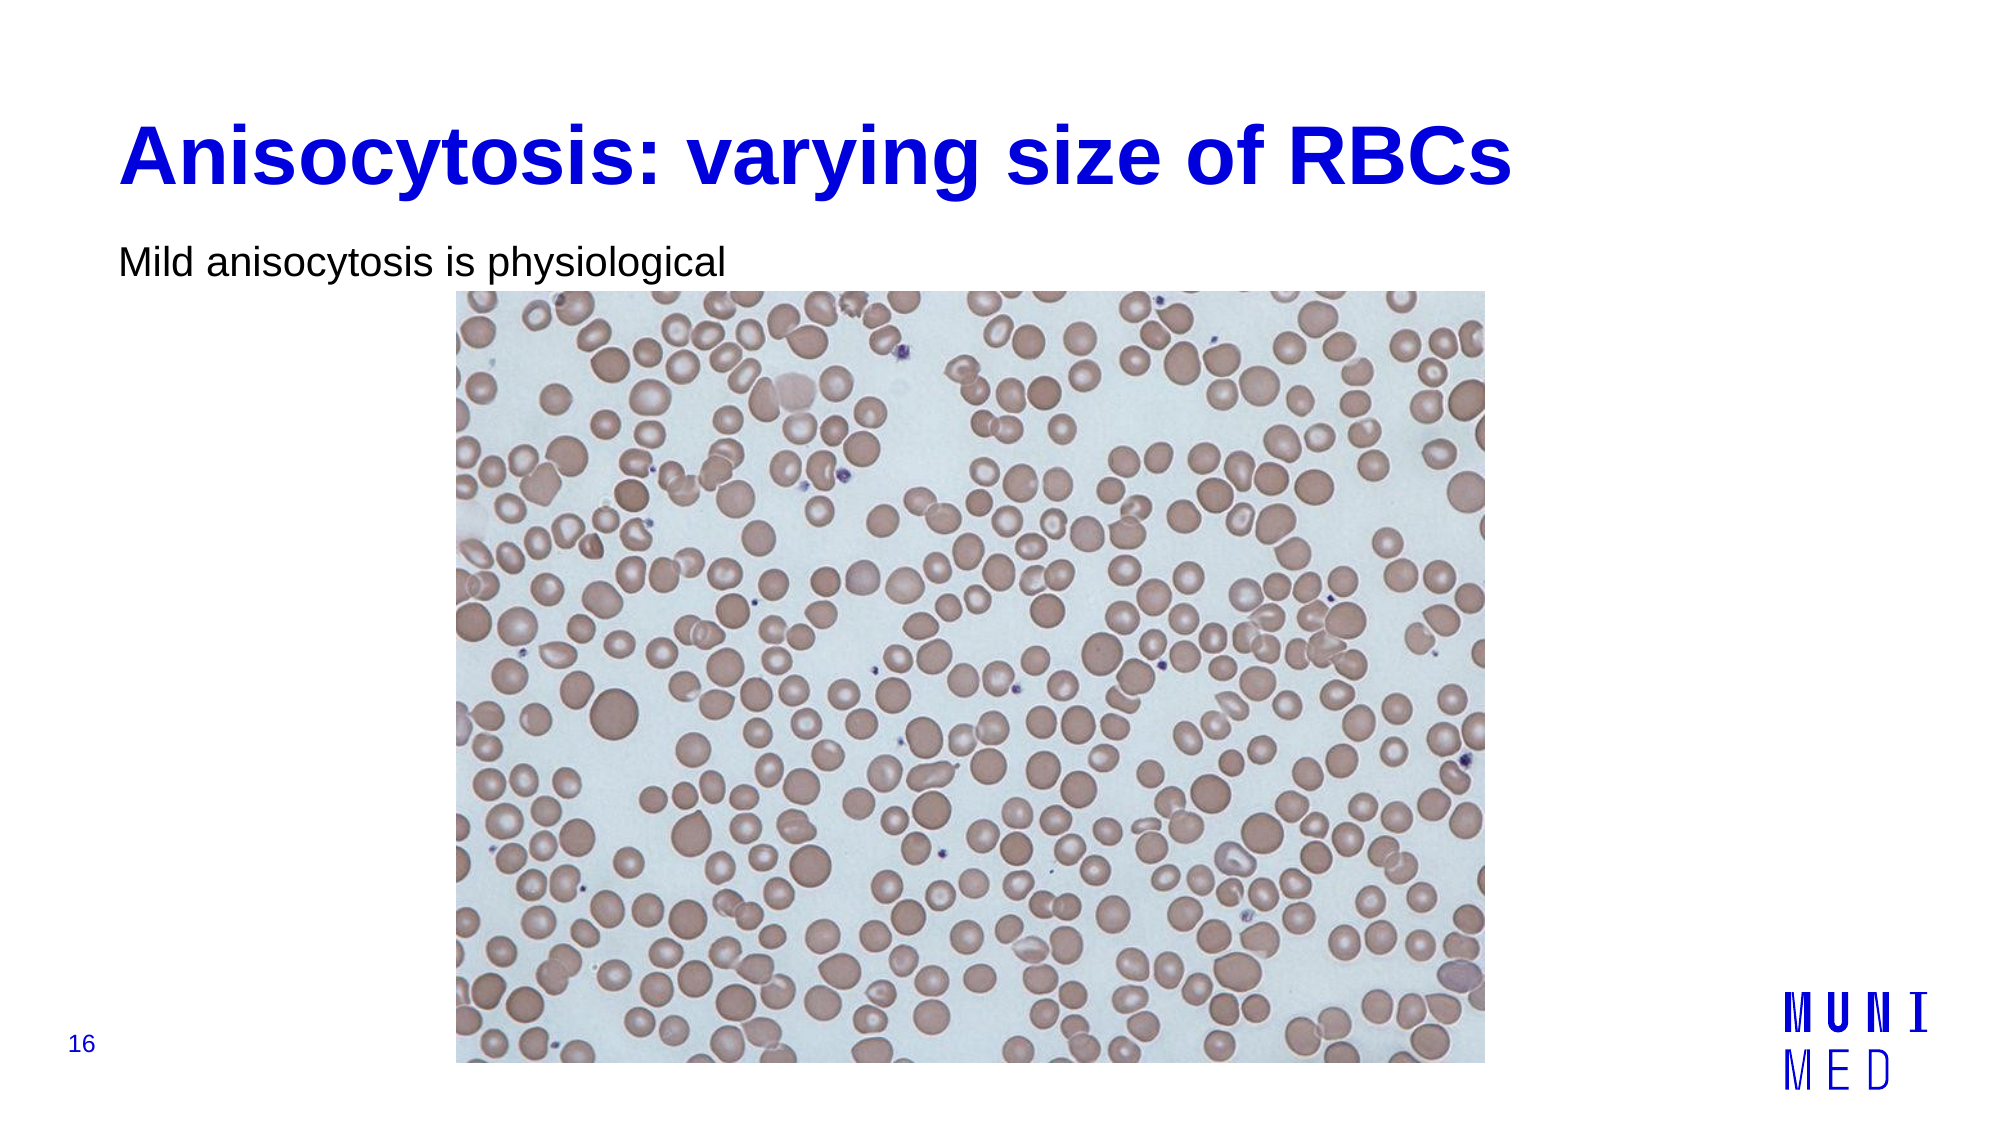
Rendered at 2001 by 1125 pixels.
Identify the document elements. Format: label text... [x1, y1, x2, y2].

title Anisocytosis: varying size of RBCs Mild anisocytosis is physiological [118, 118, 1883, 193]
slide_number 16 [67, 1021, 110, 1063]
picture [456, 291, 1485, 1064]
